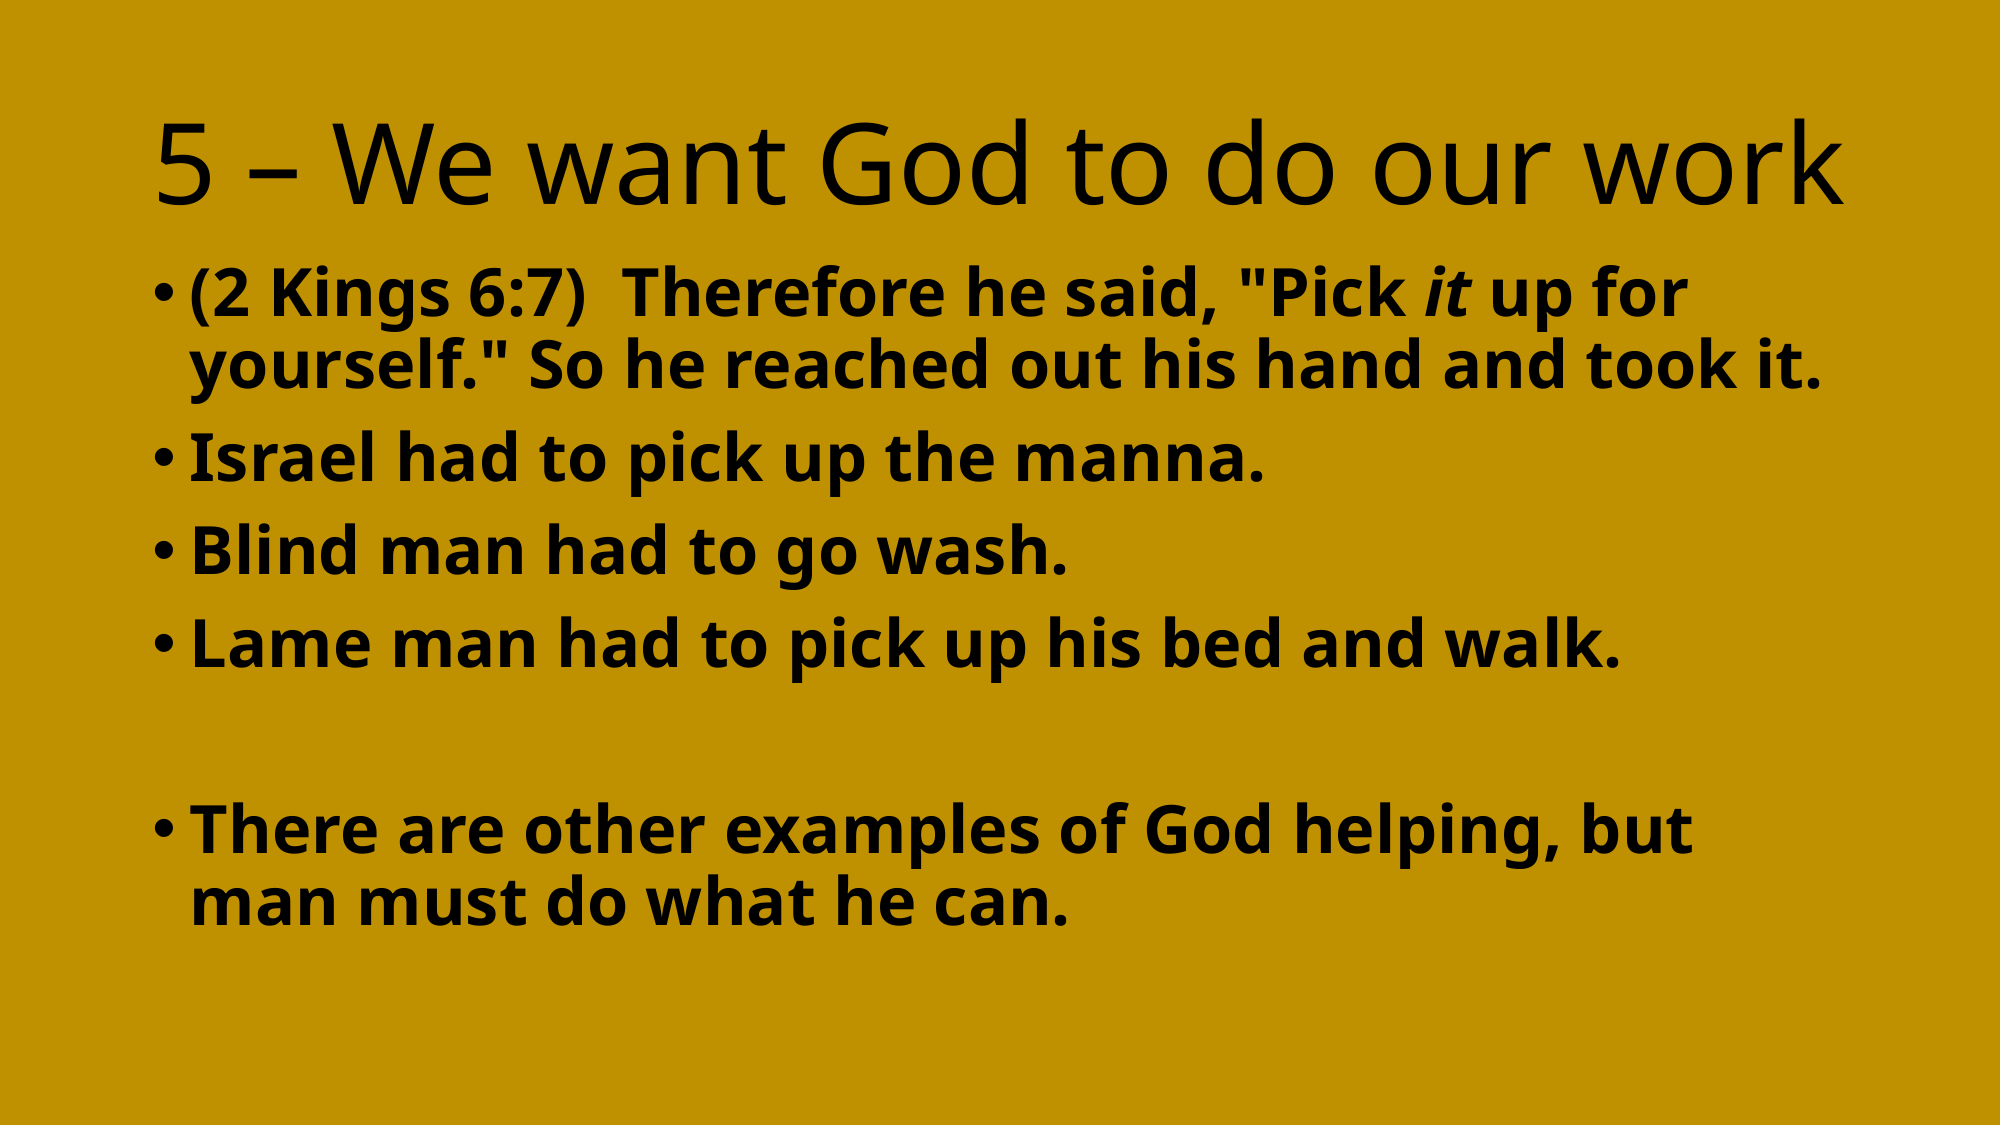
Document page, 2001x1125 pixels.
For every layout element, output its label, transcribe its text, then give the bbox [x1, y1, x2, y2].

list (2 Kings 6:7) Therefore he said, "Pick it up for yourself." So he reached out his hand and took it. Israel had to pick up the manna. Blind man had to go wash. Lame man had to pick up his bed and walk. There are other examples of God helping, but man must do what he can. [137, 251, 1863, 1014]
title 5 – We want God to do our work [137, 59, 1863, 251]
